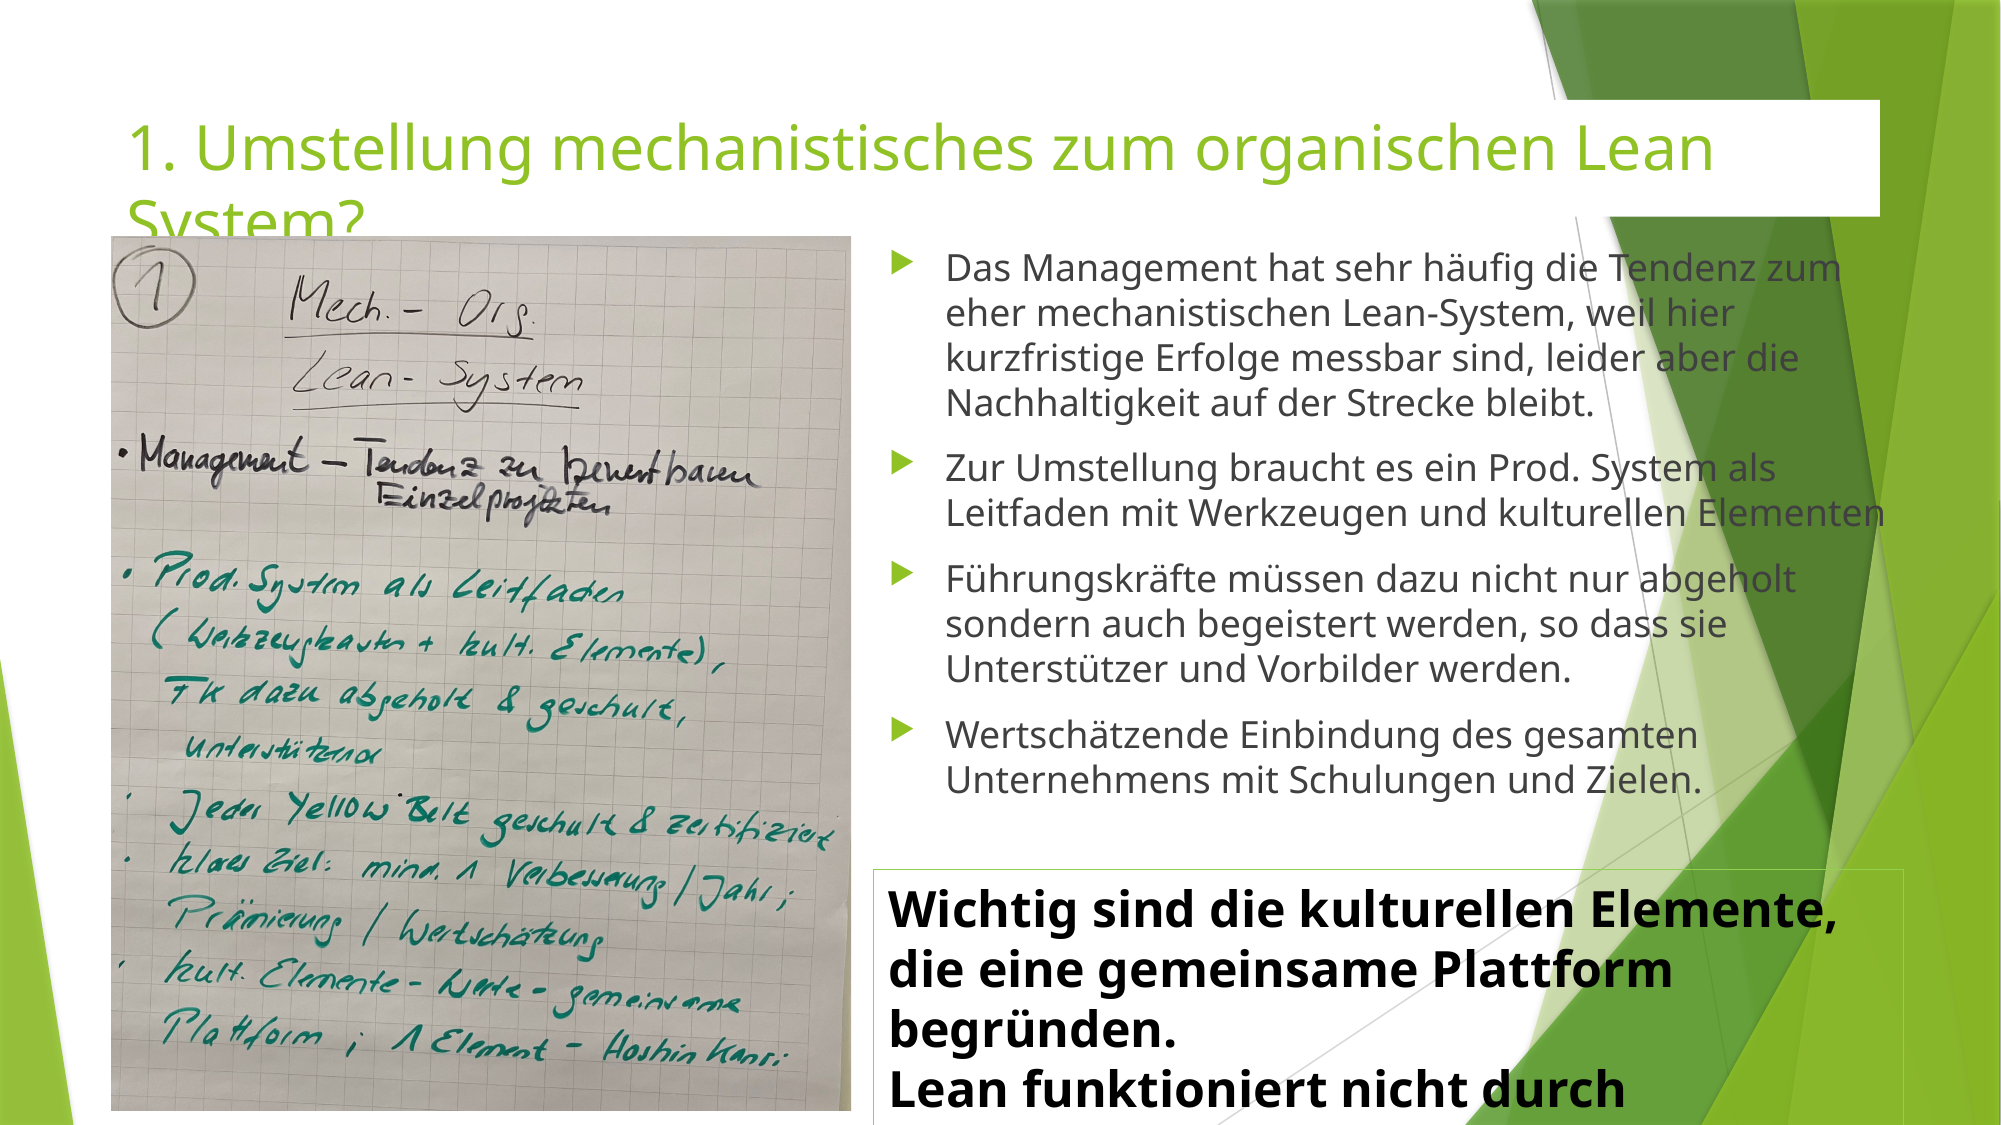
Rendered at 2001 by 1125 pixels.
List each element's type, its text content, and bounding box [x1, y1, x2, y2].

list Das Management hat sehr häufig die Tendenz zum eher mechanistischen Lean-System, weil hier kurzfristige Erfolge messbar sind, leider aber die Nachhaltigkeit auf der Strecke bleibt. Zur Umstellung braucht es ein Prod. System als Leitfaden mit Werkzeugen und kulturellen Elementen Führungskräfte müssen dazu nicht nur abgeholt sondern auch begeistert werden, so dass sie Unterstützer und Vorbilder werden. Wertschätzende Einbindung des gesamten Unternehmens mit Schulungen und Zielen. [873, 235, 1938, 895]
text_box Wichtig sind die kulturellen Elemente, die eine gemeinsame Plattform begründen. Lean funktioniert nicht durch Einzelkämpfer. [873, 869, 1904, 1125]
picture [111, 1044, 852, 1111]
picture [111, 236, 852, 302]
title 1. Umstellung mechanistisches zum organischen Lean System? [111, 99, 1880, 217]
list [43, 302, 919, 1044]
